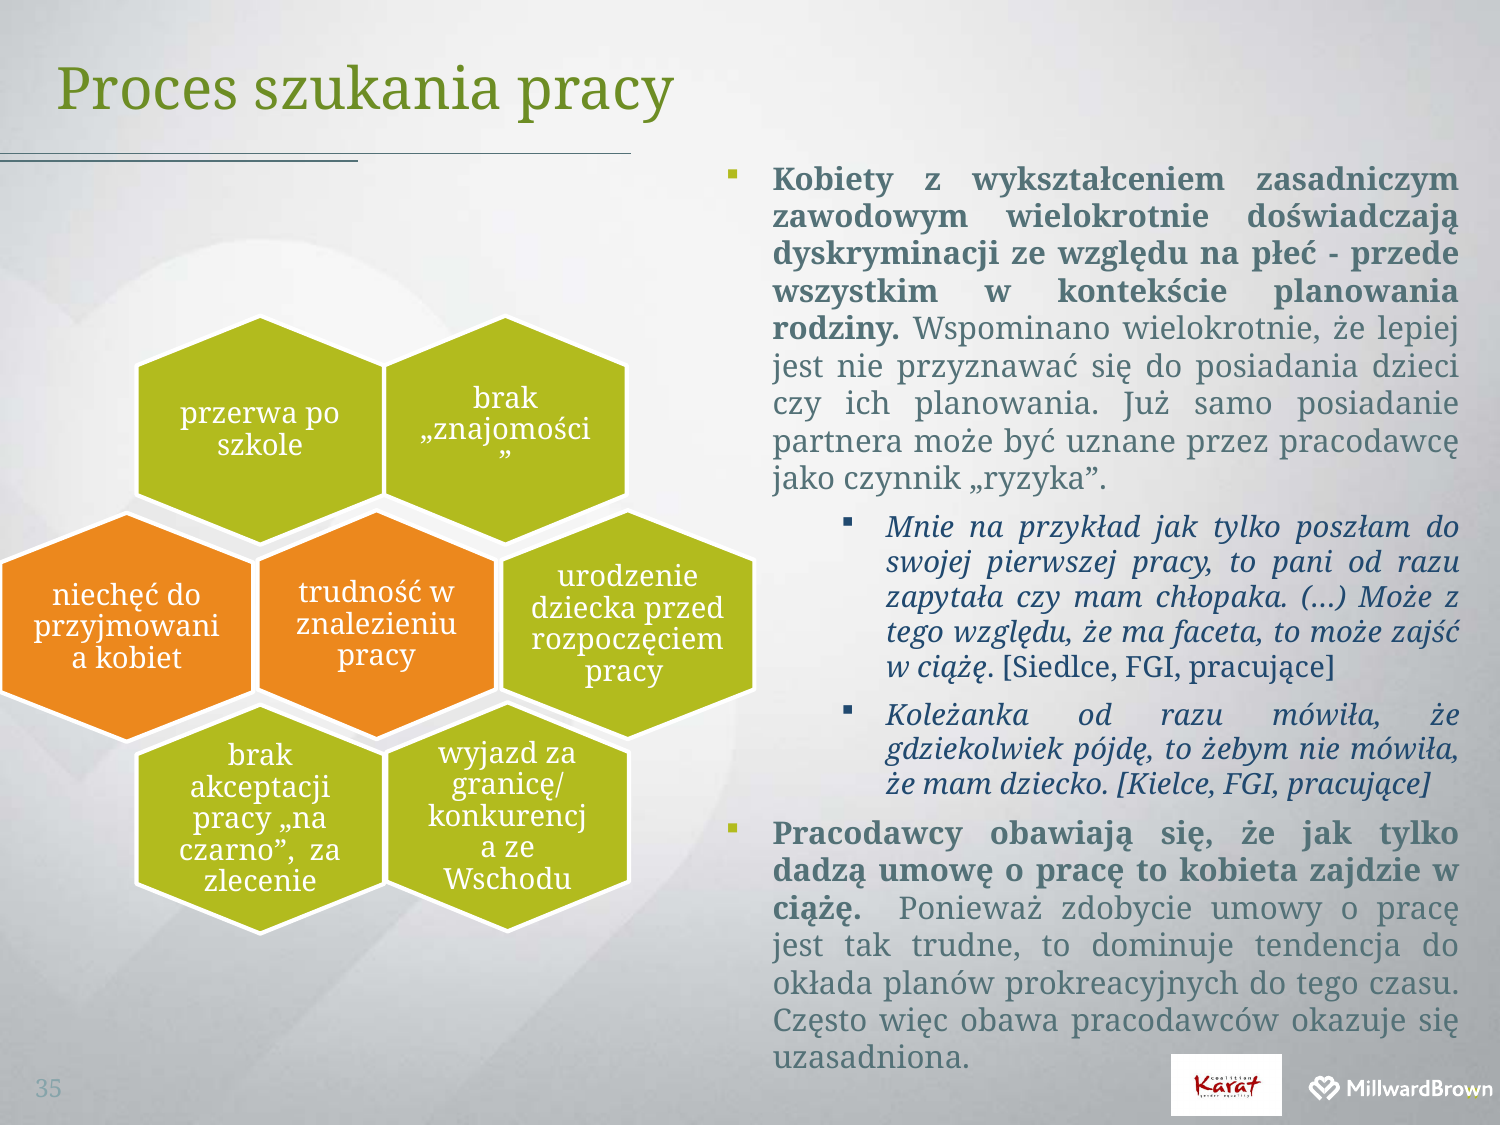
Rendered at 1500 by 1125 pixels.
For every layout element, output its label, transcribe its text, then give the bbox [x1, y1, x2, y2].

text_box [8, 315, 860, 934]
picture [0, 0, 1500, 1125]
slide_number 35 [0, 1059, 78, 1125]
title Proces szukania pracy [56, 50, 1441, 122]
list Kobiety z wykształceniem zasadniczym zawodowym wielokrotnie doświadczają dyskryminacji ze względu na płeć - przede wszystkim w kontekście planowania rodziny. Wspominano wielokrotnie, że lepiej jest nie przyznawać się do posiadania dzieci czy ich planowania. Już samo posiadanie partnera może być uznane przez pracodawcę jako czynnik „ryzyka”. Mnie na przykład jak tylko poszłam do swojej pierwszej pracy, to pani od razu zapytała czy mam chłopaka. (…) Może z tego względu, że ma faceta, to może zajść w ciążę. [Siedlce, FGI, pracujące] Koleżanka od razu mówiła, że gdziekolwiek pójdę, to żebym nie mówiła, że mam dziecko. [Kielce, FGI, pracujące] Pracodawcy obawiają się, że jak tylko dadzą umowę o pracę to kobieta zajdzie w ciążę. Ponieważ zdobycie umowy o pracę jest tak trudne, to dominuje tendencja do okłada planów prokreacyjnych do tego czasu. Często więc obawa pracodawców okazuje się uzasadniona. [694, 151, 1476, 1108]
